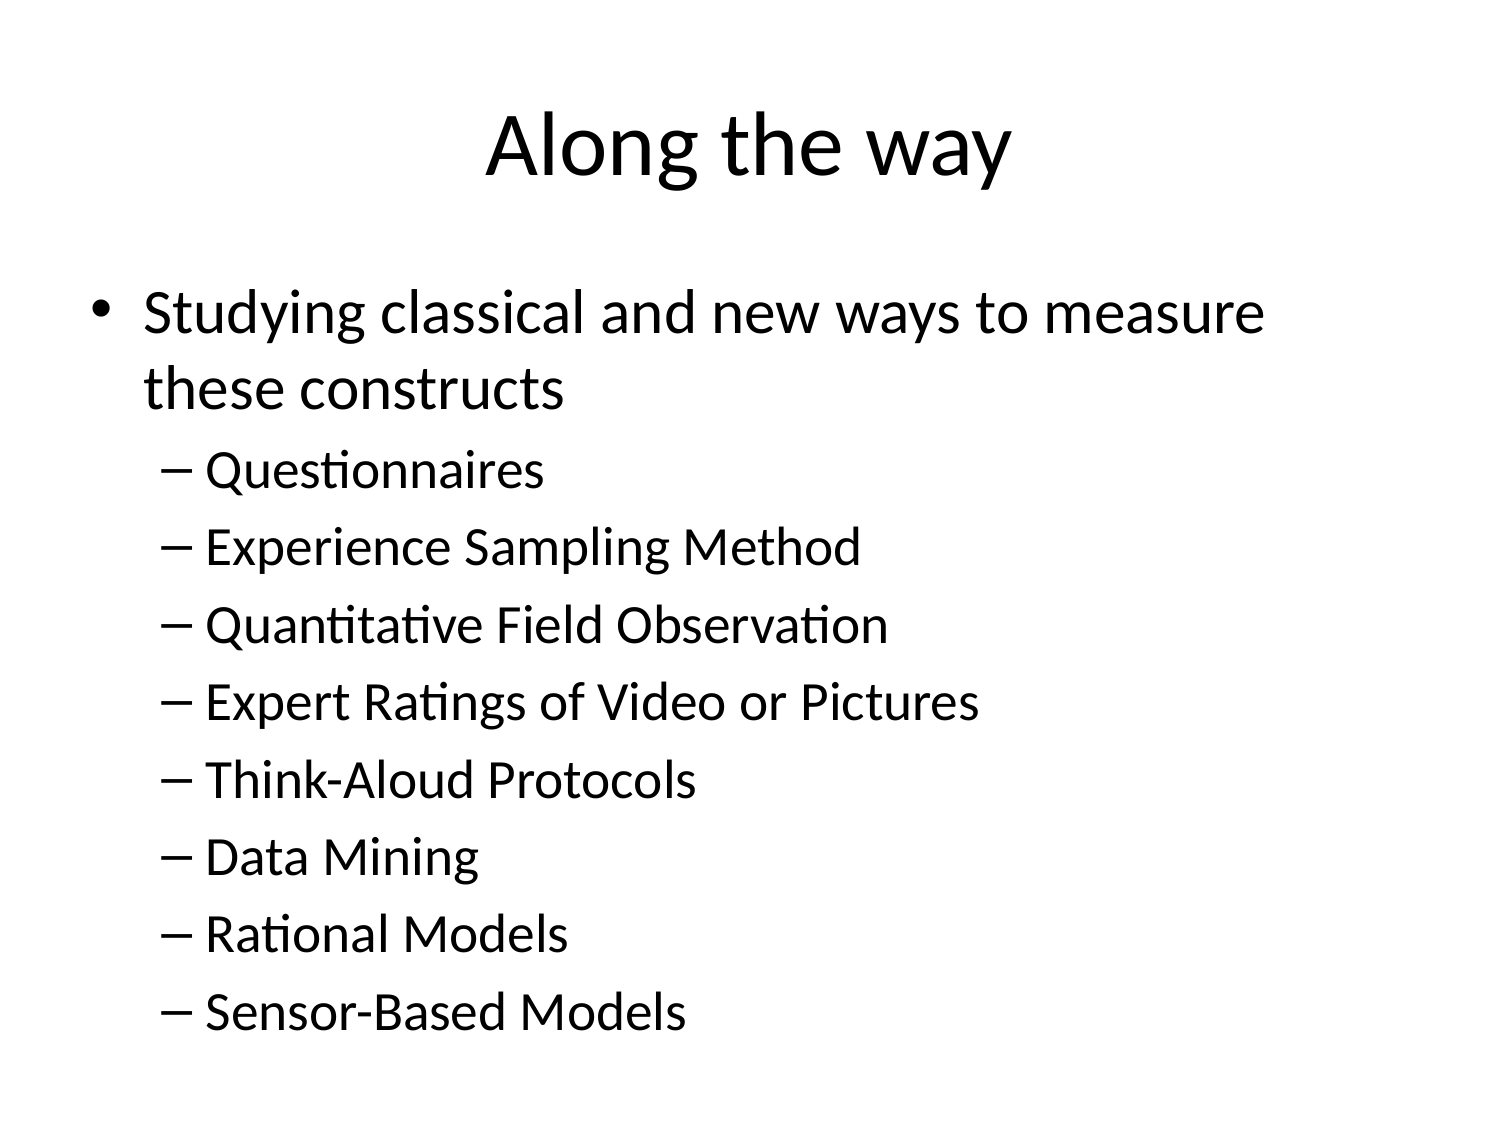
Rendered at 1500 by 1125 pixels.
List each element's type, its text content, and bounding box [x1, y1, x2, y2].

title Along the way [75, 45, 1425, 233]
list Studying classical and new ways to measure these constructs Questionnaires Experience Sampling Method Quantitative Field Observation Expert Ratings of Video or Pictures Think-Aloud Protocols Data Mining Rational Models Sensor-Based Models [75, 262, 1425, 1050]
